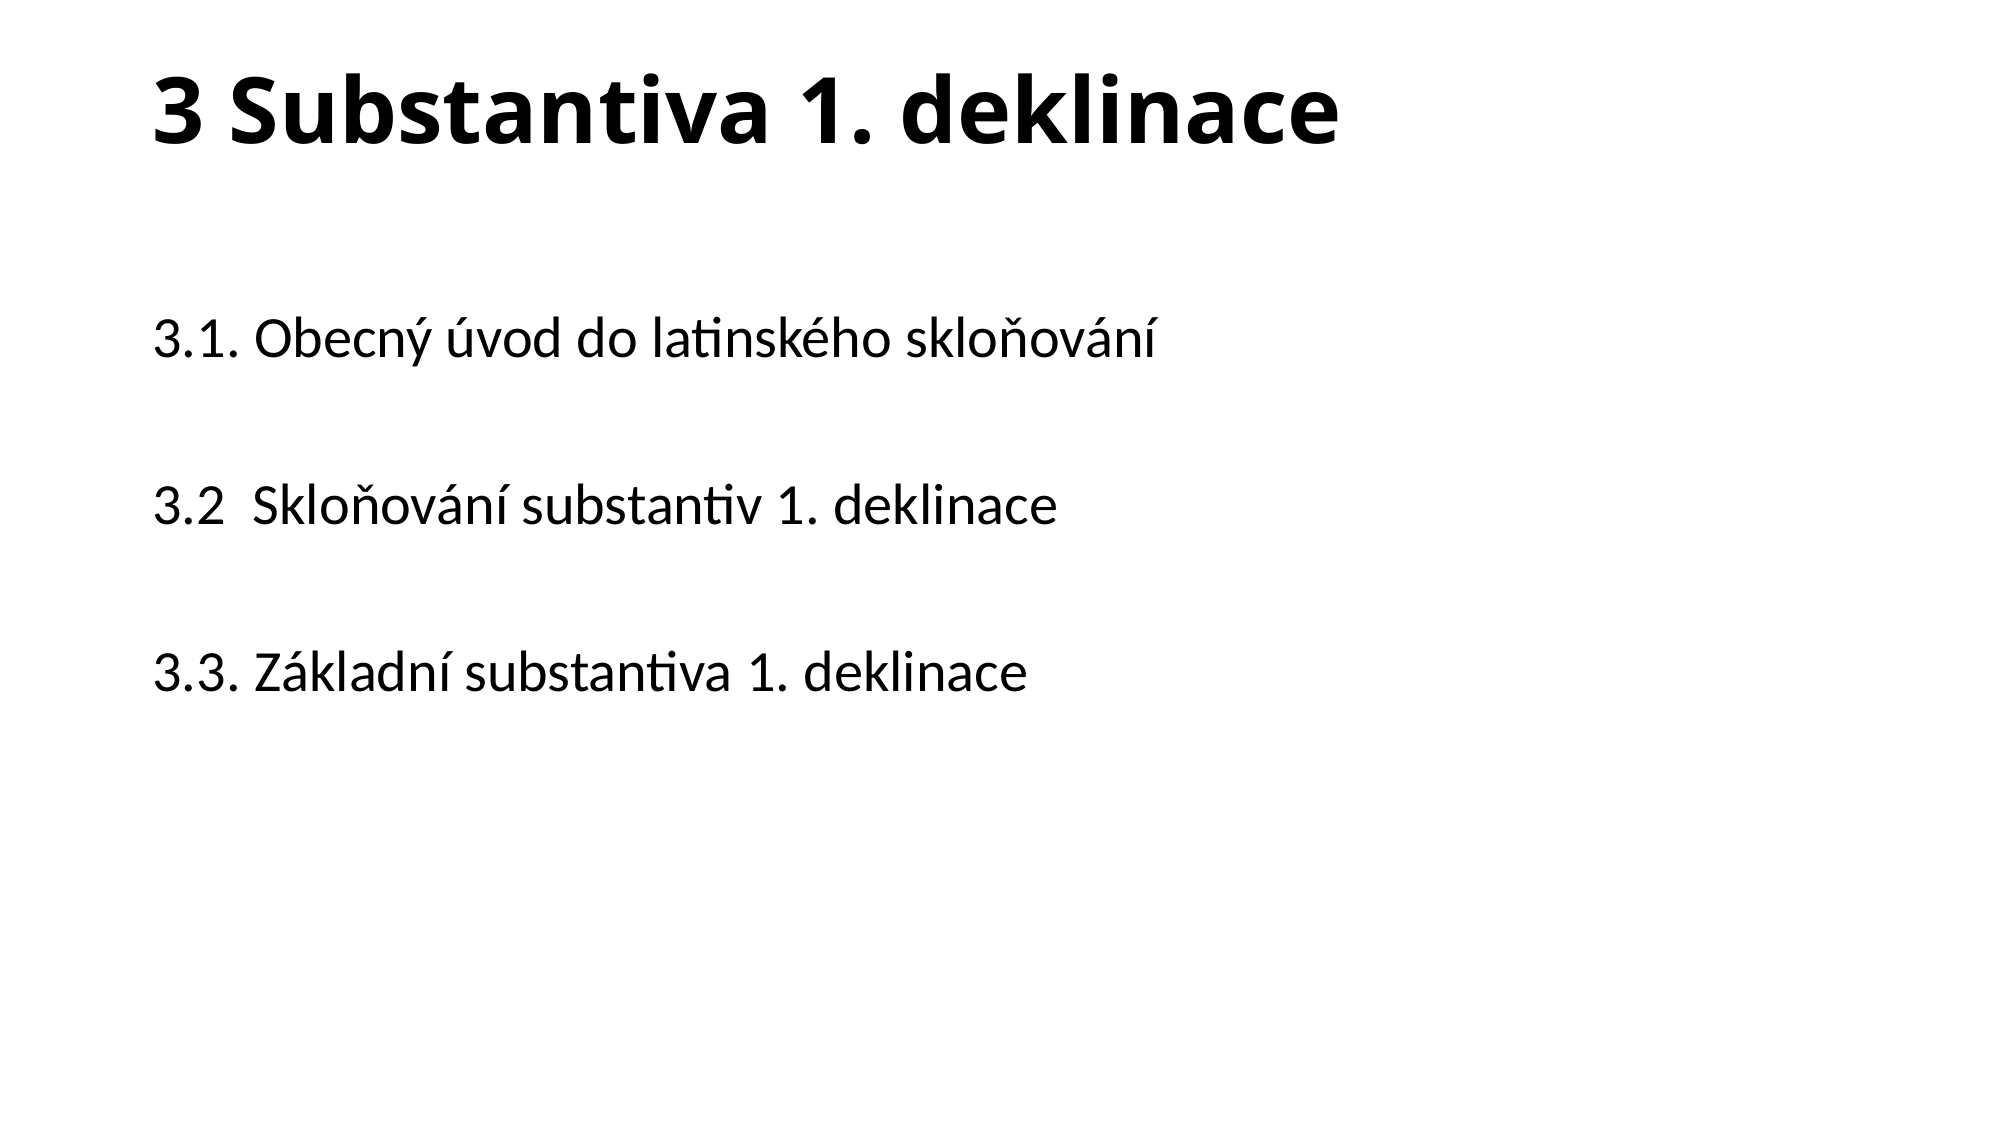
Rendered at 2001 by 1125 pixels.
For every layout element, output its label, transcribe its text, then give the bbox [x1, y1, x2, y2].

title 3 Substantiva 1. deklinace [137, 59, 1863, 278]
list 3.1. Obecný úvod do latinského skloňování 3.2 Skloňování substantiv 1. deklinace 3.3. Základní substantiva 1. deklinace [137, 299, 1863, 1014]
